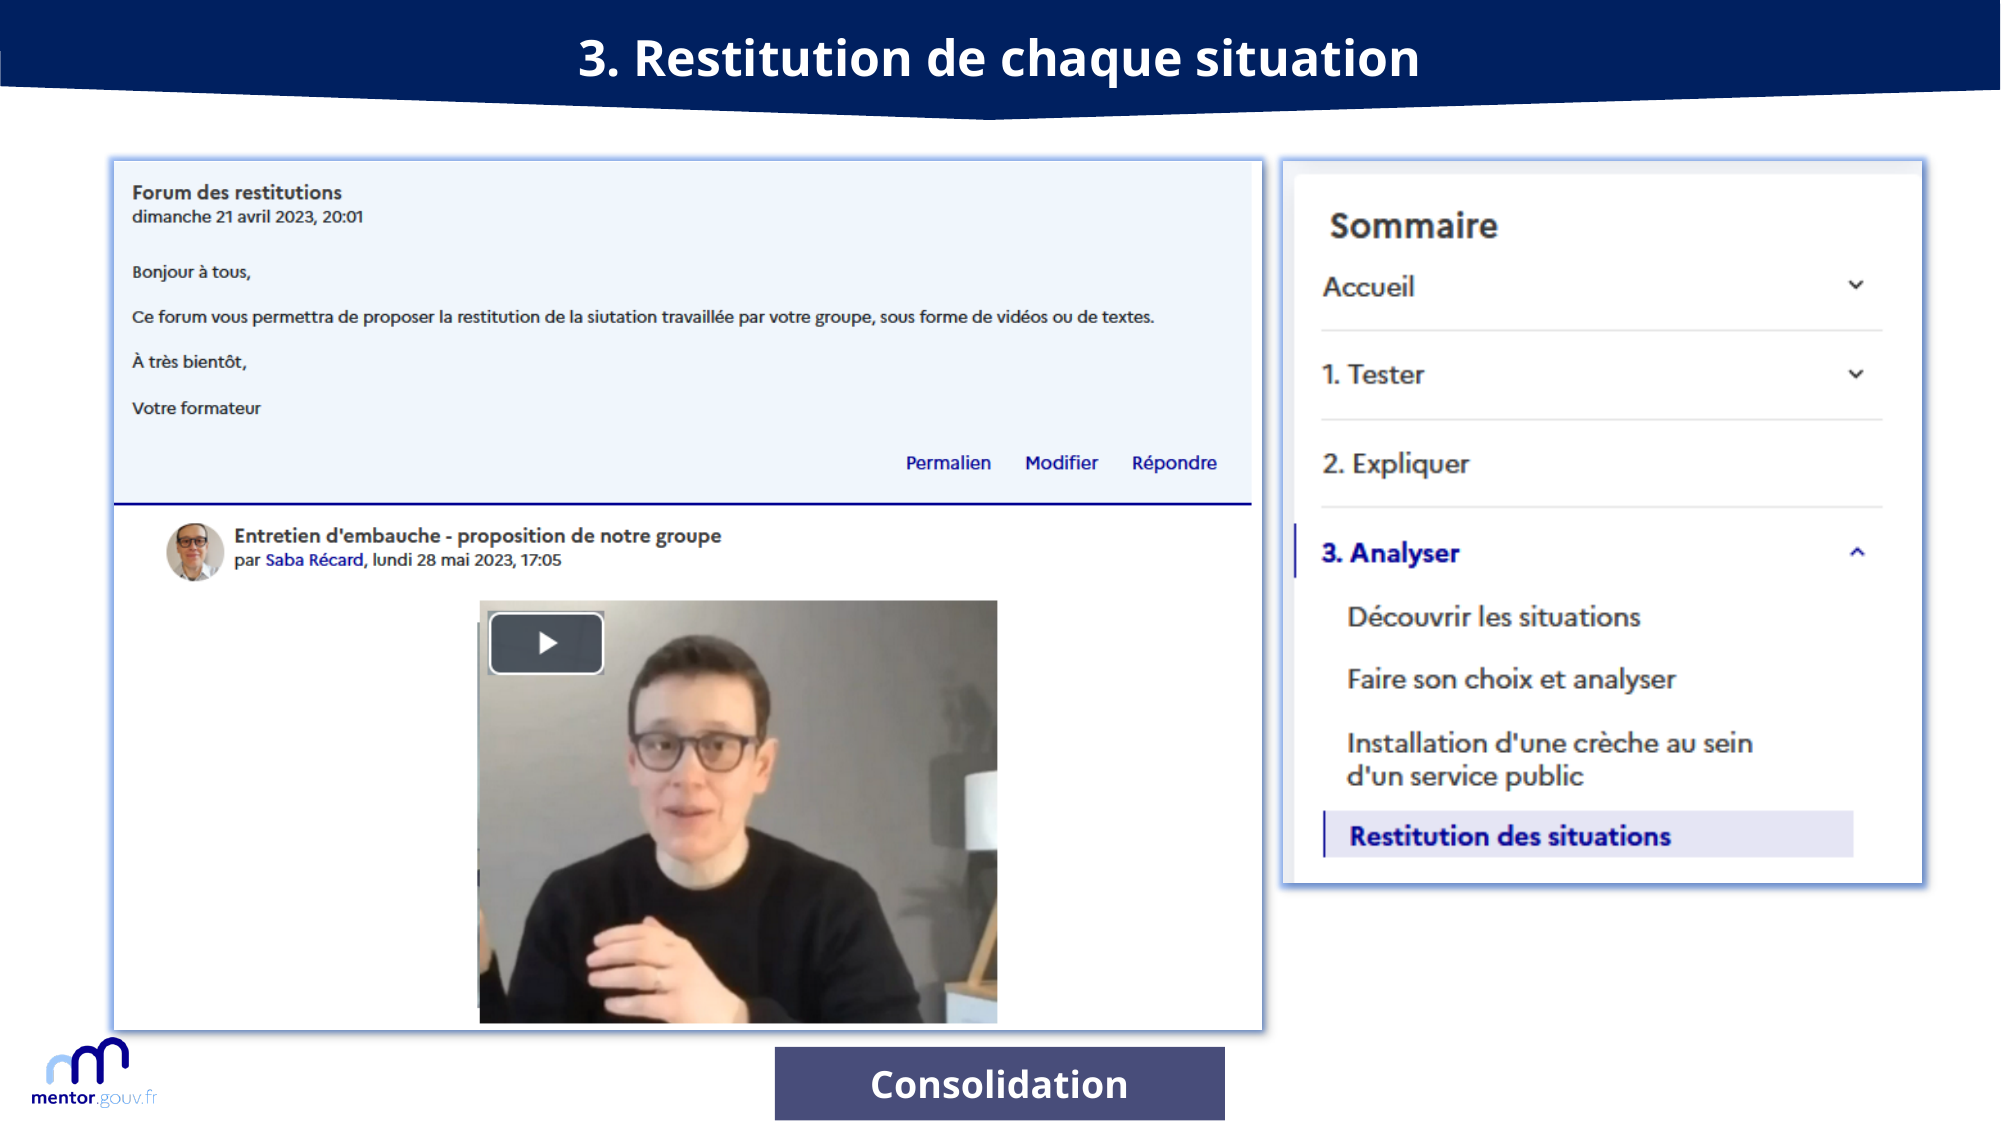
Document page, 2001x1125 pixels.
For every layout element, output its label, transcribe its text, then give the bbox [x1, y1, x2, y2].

picture [1283, 161, 1922, 883]
picture [32, 1037, 157, 1108]
title 3. Restitution de chaque situation [0, 0, 2000, 120]
picture [114, 161, 1262, 1030]
text_box Consolidation [774, 1046, 1226, 1121]
